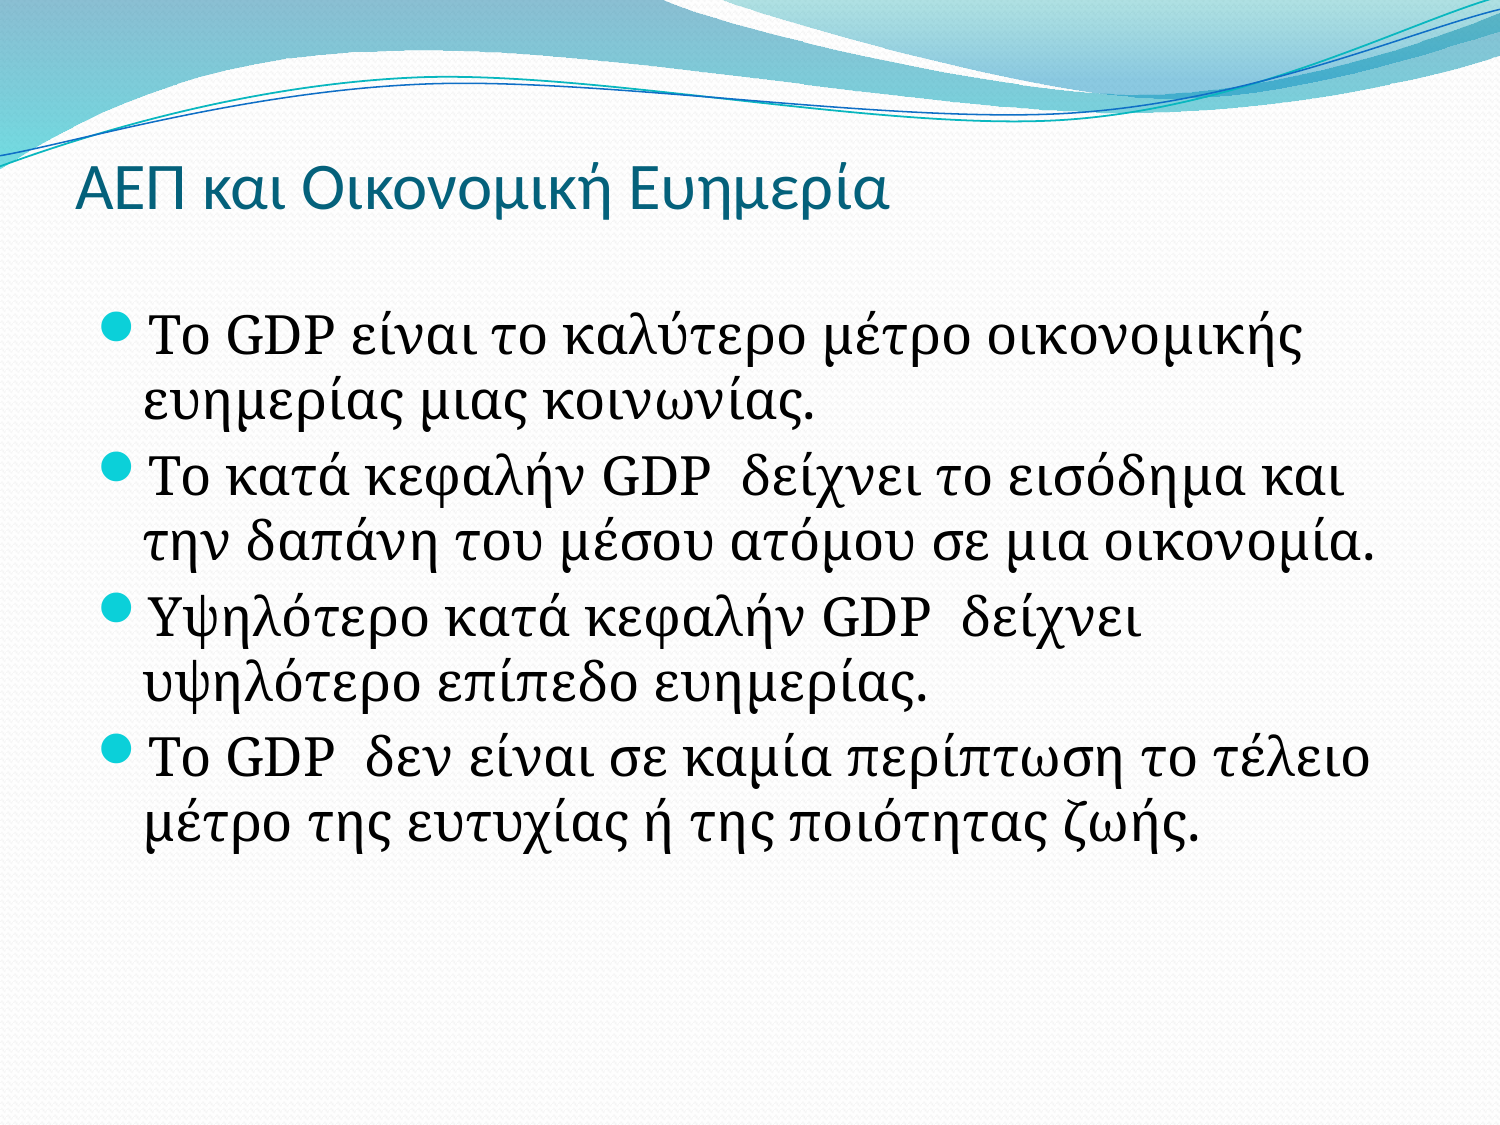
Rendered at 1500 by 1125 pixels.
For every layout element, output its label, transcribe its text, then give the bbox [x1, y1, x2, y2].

list Το GDP είναι το καλύτερο μέτρο οικονομικής ευημερίας μιας κοινωνίας. Το κατά κεφαλήν GDP δείχνει το εισόδημα και την δαπάνη του μέσου ατόμου σε μια οικονομία. Υψηλότερο κατά κεφαλήν GDP δείχνει υψηλότερο επίπεδο ευημερίας. Το GDP δεν είναι σε καμία περίπτωση το τέλειο μέτρο της ευτυχίας ή της ποιότητας ζωής. [82, 292, 1432, 1013]
title ΑΕΠ και Οικονομική Ευημερία [75, 115, 1425, 223]
